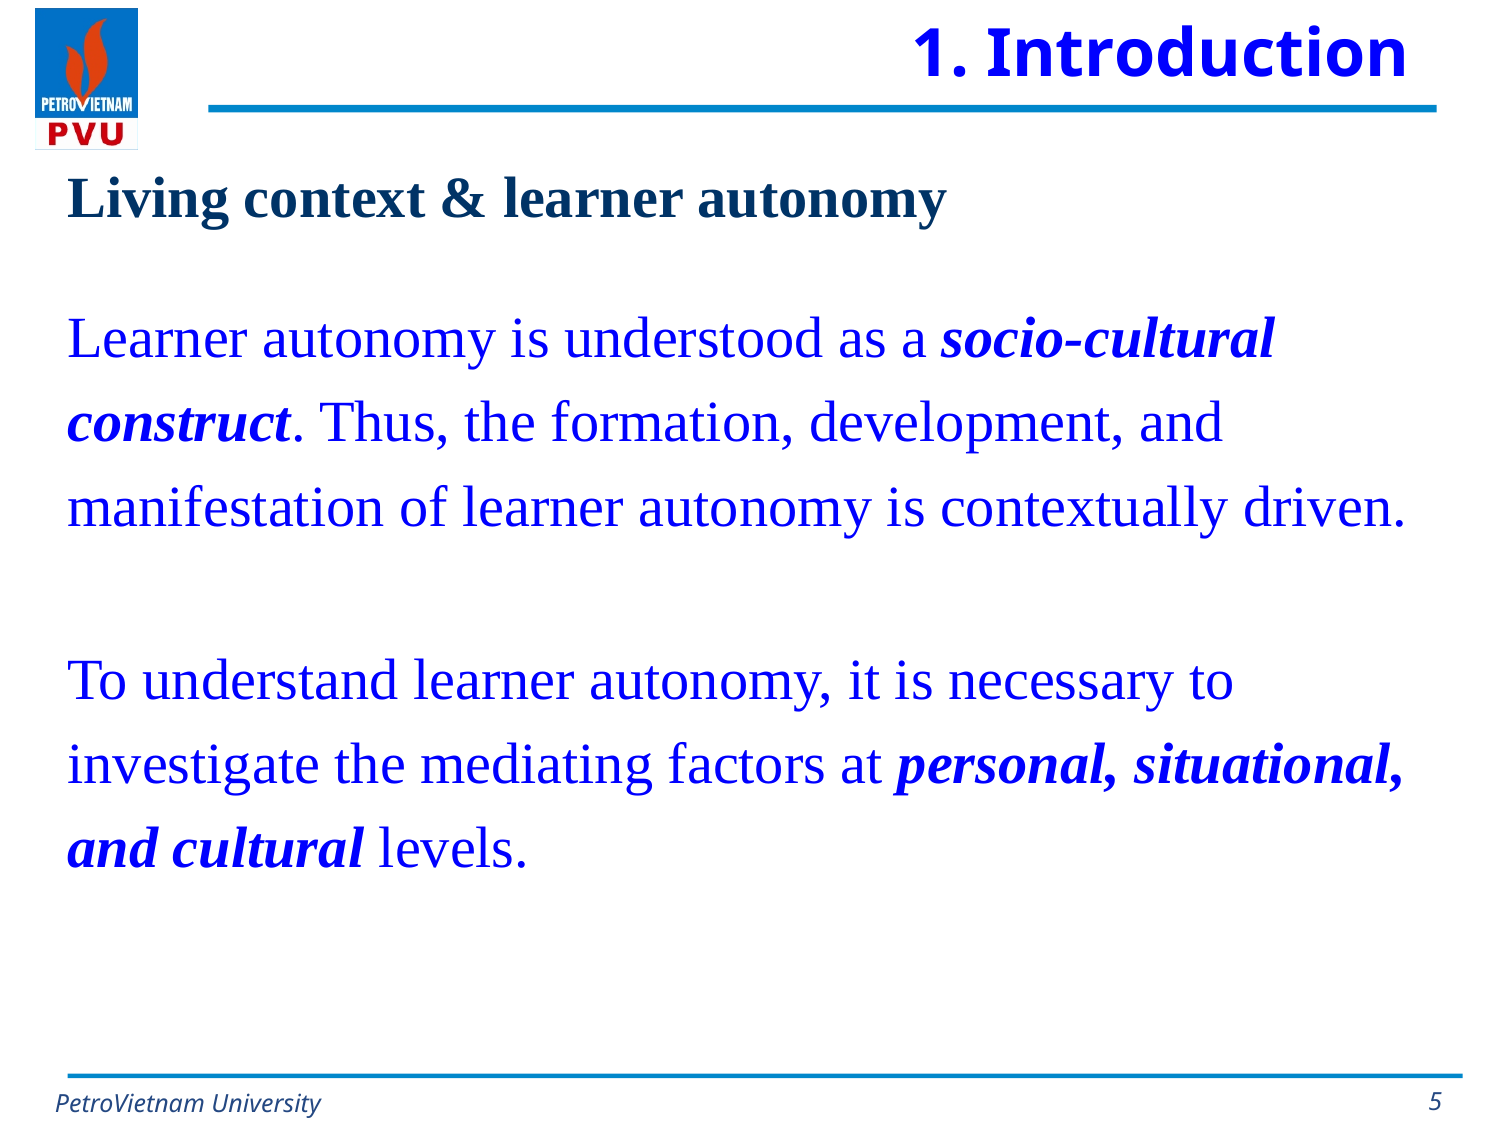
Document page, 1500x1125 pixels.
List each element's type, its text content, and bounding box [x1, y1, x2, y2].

title 1. Introduction [205, 0, 1425, 107]
picture [35, 8, 138, 150]
slide_number 5 [1337, 1079, 1457, 1125]
list Living context & learner autonomy Learner autonomy is understood as a socio-cultural construct. Thus, the formation, development, and manifestation of learner autonomy is contextually driven. To understand learner autonomy, it is necessary to investigate the mediating factors at personal, situational, and cultural levels. [67, 137, 1463, 1063]
